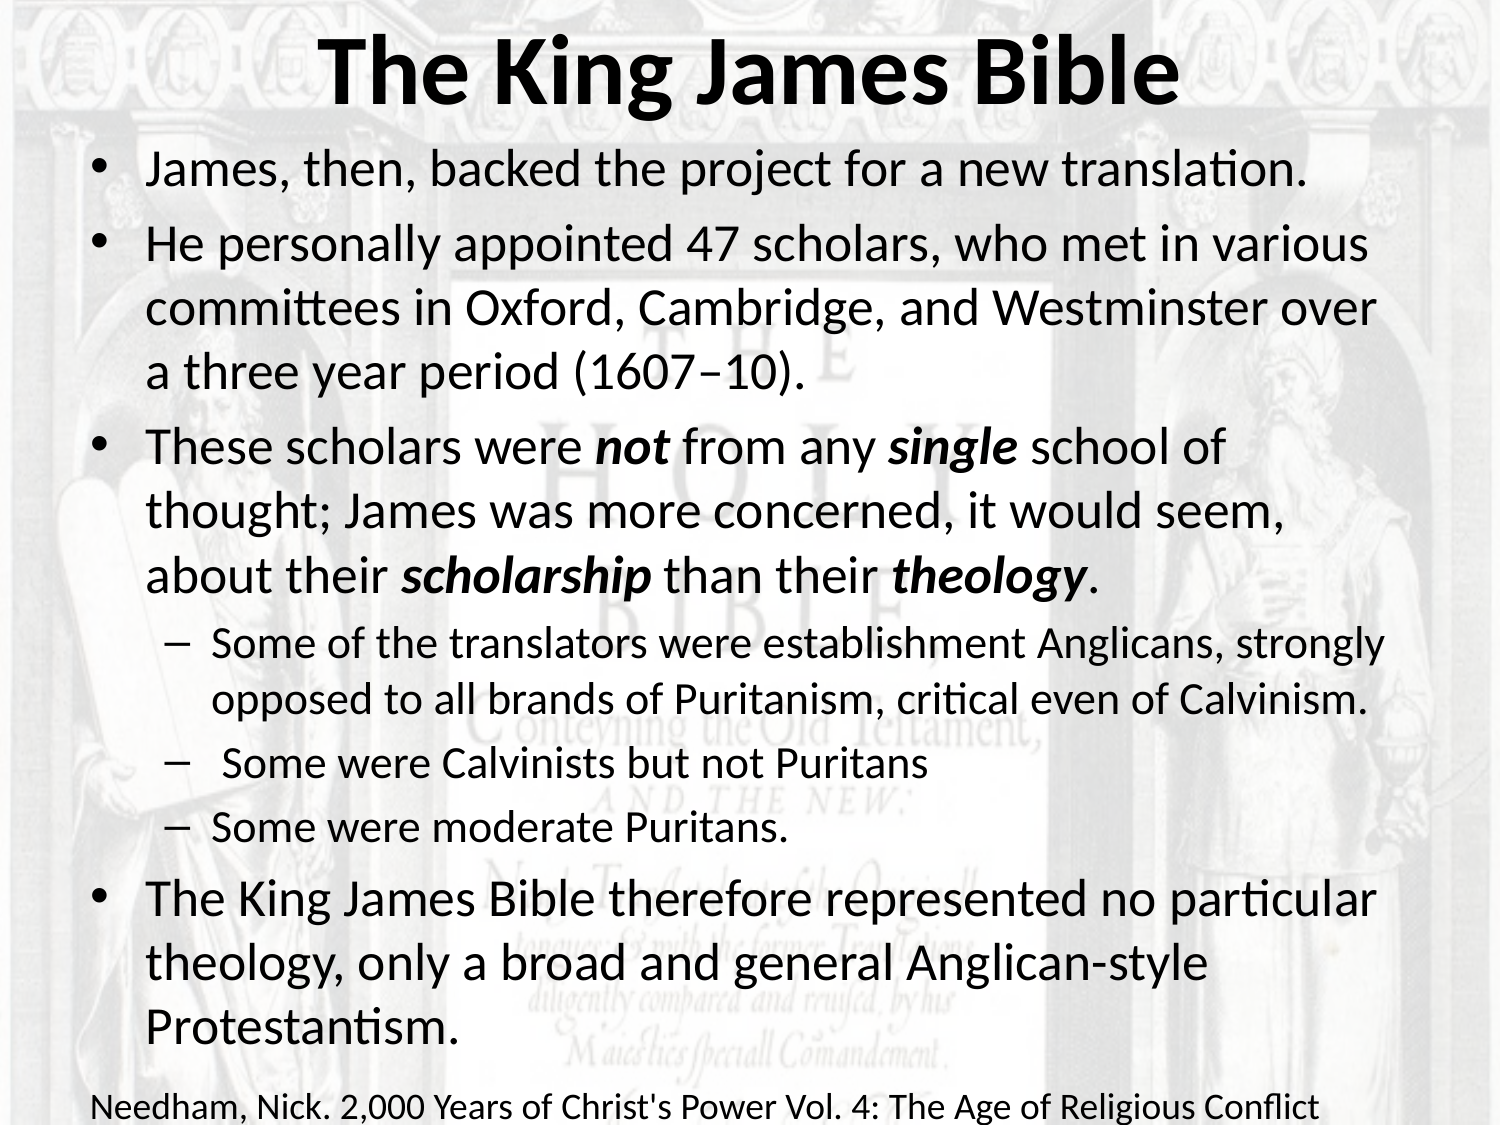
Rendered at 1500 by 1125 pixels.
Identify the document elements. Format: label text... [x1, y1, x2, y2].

text_box Needham, Nick. 2,000 Years of Christ's Power Vol. 4: The Age of Religious Conflict [74, 1074, 1500, 1125]
list James, then, backed the project for a new translation. He personally appointed 47 scholars, who met in various committees in Oxford, Cambridge, and Westminster over a three year period (1607–10). These scholars were not from any single school of thought; James was more concerned, it would seem, about their scholarship than their theology. Some of the translators were establishment Anglicans, strongly opposed to all brands of Puritanism, critical even of Calvinism. Some were Calvinists but not Puritans Some were moderate Puritans. The King James Bible therefore represented no particular theology, only a broad and general Anglican-style Protestantism. [75, 125, 1425, 1074]
title The King James Bible [0, 4, 1500, 125]
